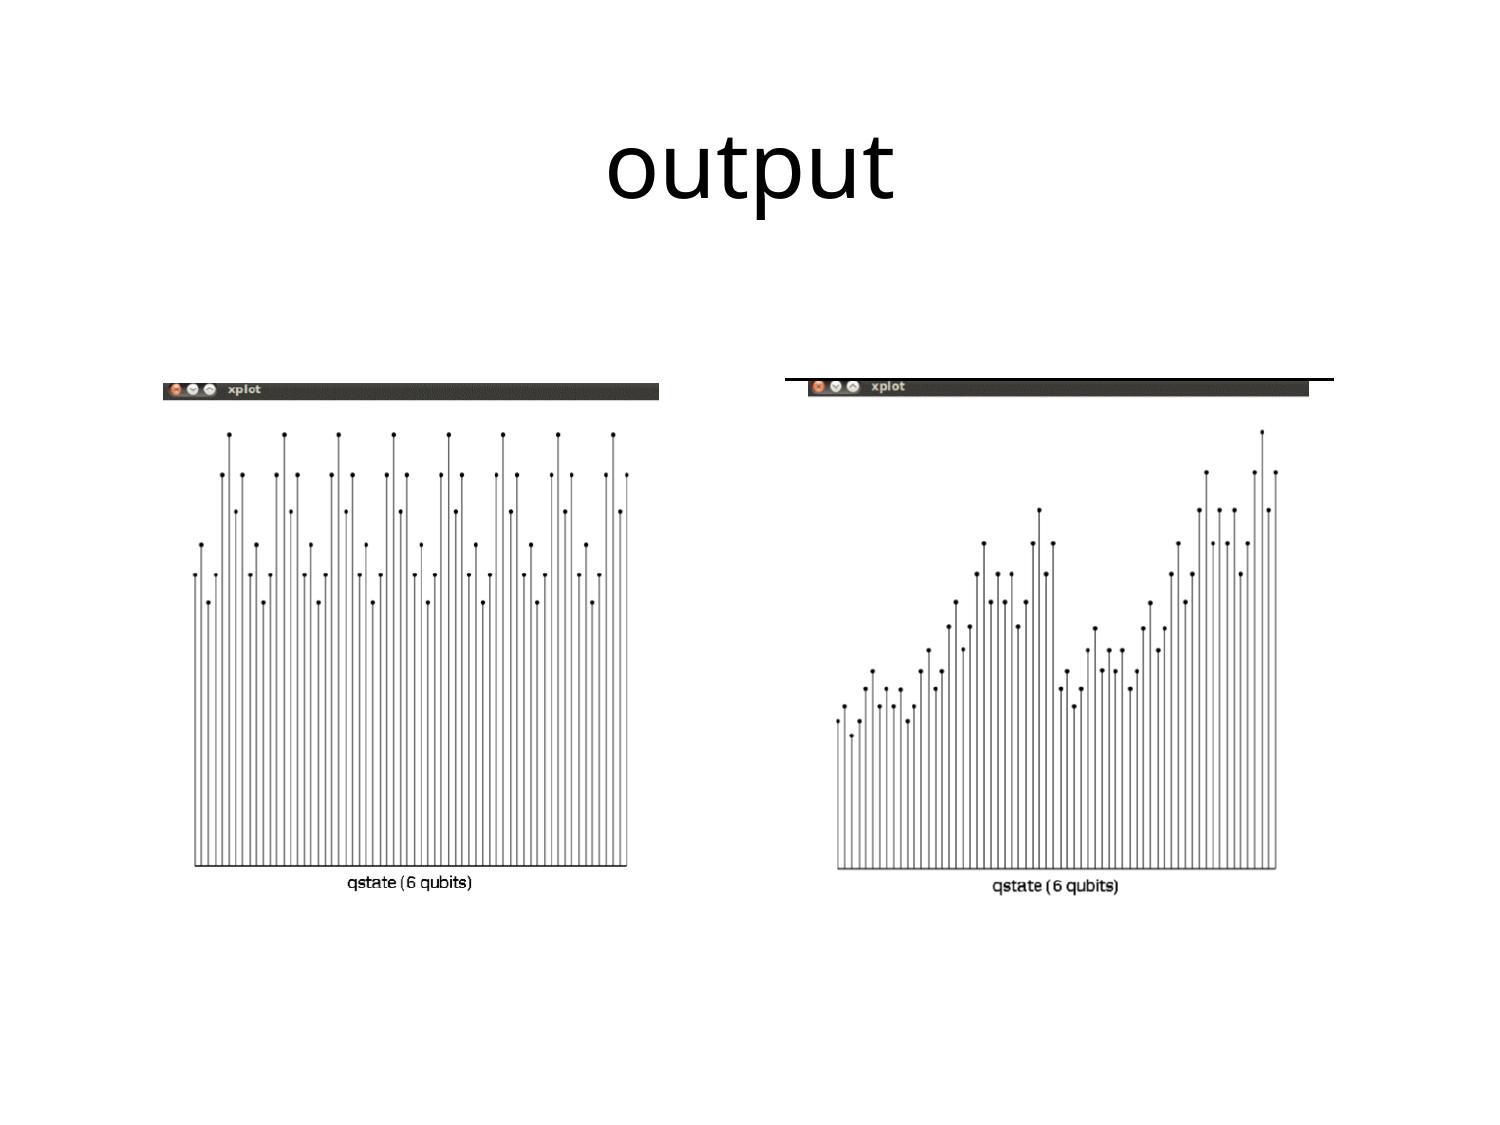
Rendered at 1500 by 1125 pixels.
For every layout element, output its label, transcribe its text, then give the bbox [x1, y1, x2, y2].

title output [103, 59, 1397, 278]
picture [762, 370, 1339, 906]
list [142, 370, 683, 906]
